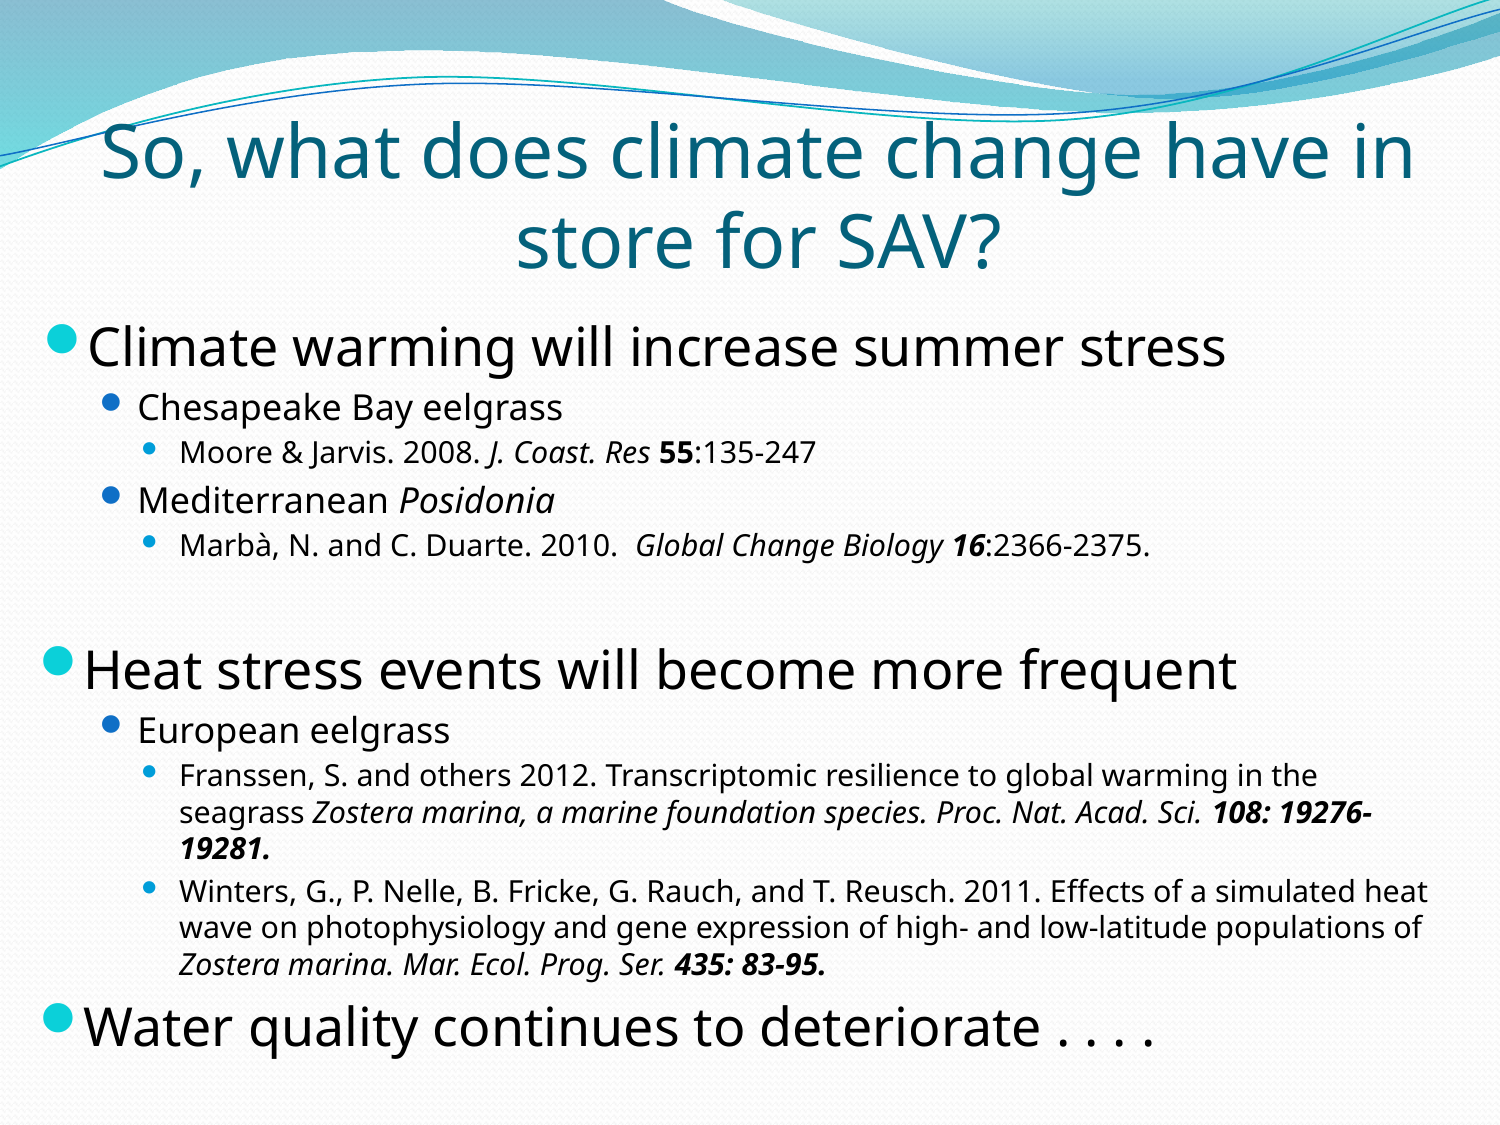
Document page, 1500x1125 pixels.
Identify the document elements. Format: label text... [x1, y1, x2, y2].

title So, what does climate change have in store for SAV? [84, 134, 1435, 284]
list Climate warming will increase summer stress Chesapeake Bay eelgrass Moore & Jarvis. 2008. J. Coast. Res 55:135-247 Mediterranean Posidonia Marbà, N. and C. Duarte. 2010. Global Change Biology 16:2366-2375. Heat stress events will become more frequent European eelgrass Franssen, S. and others 2012. Transcriptomic resilience to global warming in the seagrass Zostera marina, a marine foundation species. Proc. Nat. Acad. Sci. 108: 19276-19281. Winters, G., P. Nelle, B. Fricke, G. Rauch, and T. Reusch. 2011. Effects of a simulated heat wave on photophysiology and gene expression of high- and low-latitude populations of Zostera marina. Mar. Ecol. Prog. Ser. 435: 83-95. Water quality continues to deteriorate . . . . [24, 305, 1463, 1066]
